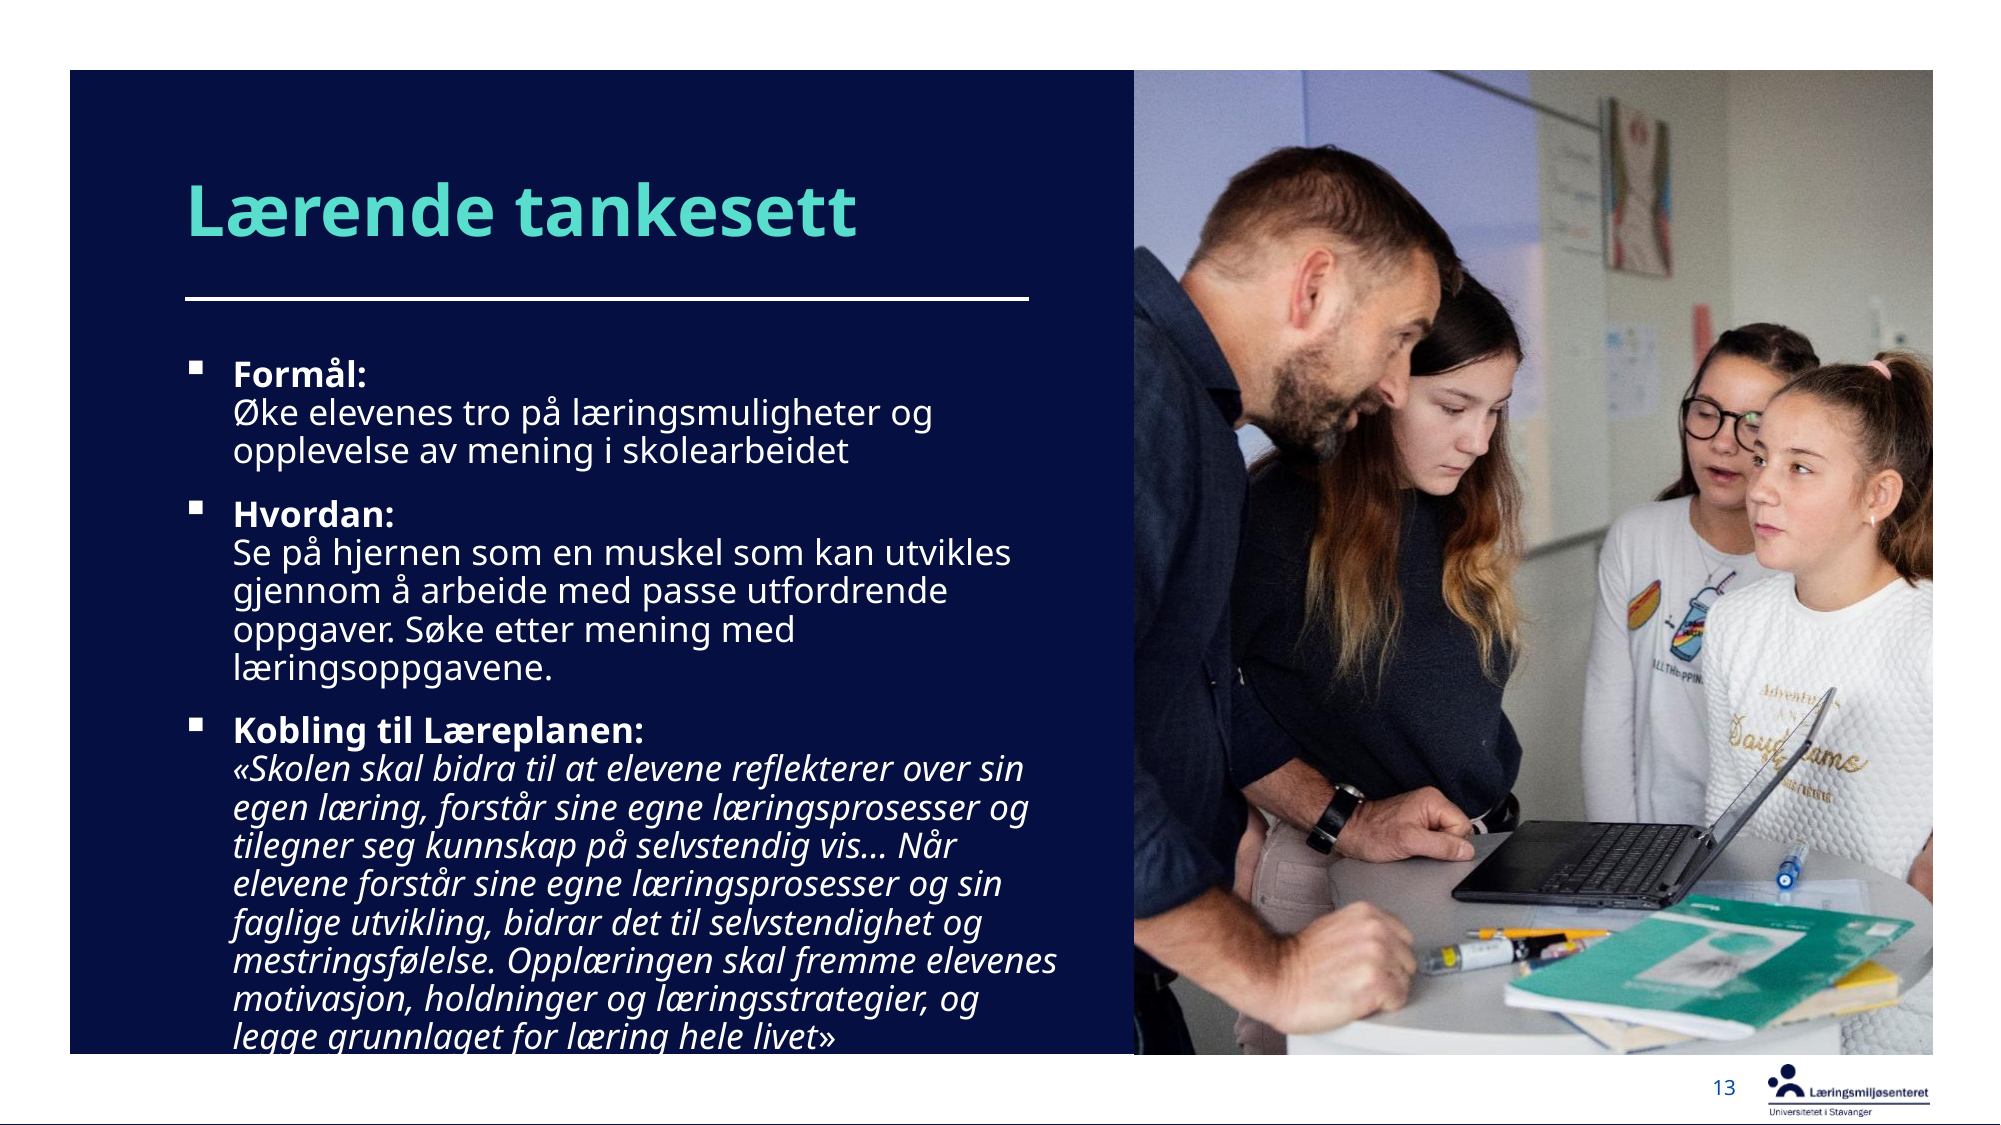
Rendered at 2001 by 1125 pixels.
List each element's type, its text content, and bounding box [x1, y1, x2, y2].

title Lærende tankesett [185, 165, 1028, 280]
picture [1134, 70, 1933, 1055]
slide_number 13 [1482, 1074, 1736, 1125]
list Formål: Øke elevenes tro på læringsmuligheter og opplevelse av mening i skolearbeidet Hvordan: Se på hjernen som en muskel som kan utvikles gjennom å arbeide med passe utfordrende oppgaver. Søke etter mening med læringsoppgavene. Kobling til Læreplanen: «Skolen skal bidra til at elevene reflekterer over sin egen læring, forstår sine egne læringsprosesser og tilegner seg kunnskap på selvstendig vis… Når elevene forstår sine egne læringsprosesser og sin faglige utvikling, bidrar det til selvstendighet og mestringsfølelse. Opplæringen skal fremme elevenes motivasjon, holdninger og læringsstrategier, og legge grunnlaget for læring hele livet» (Overordnet del 2.4: Å lære å lære) [185, 356, 1066, 1006]
picture [1768, 1064, 1930, 1117]
